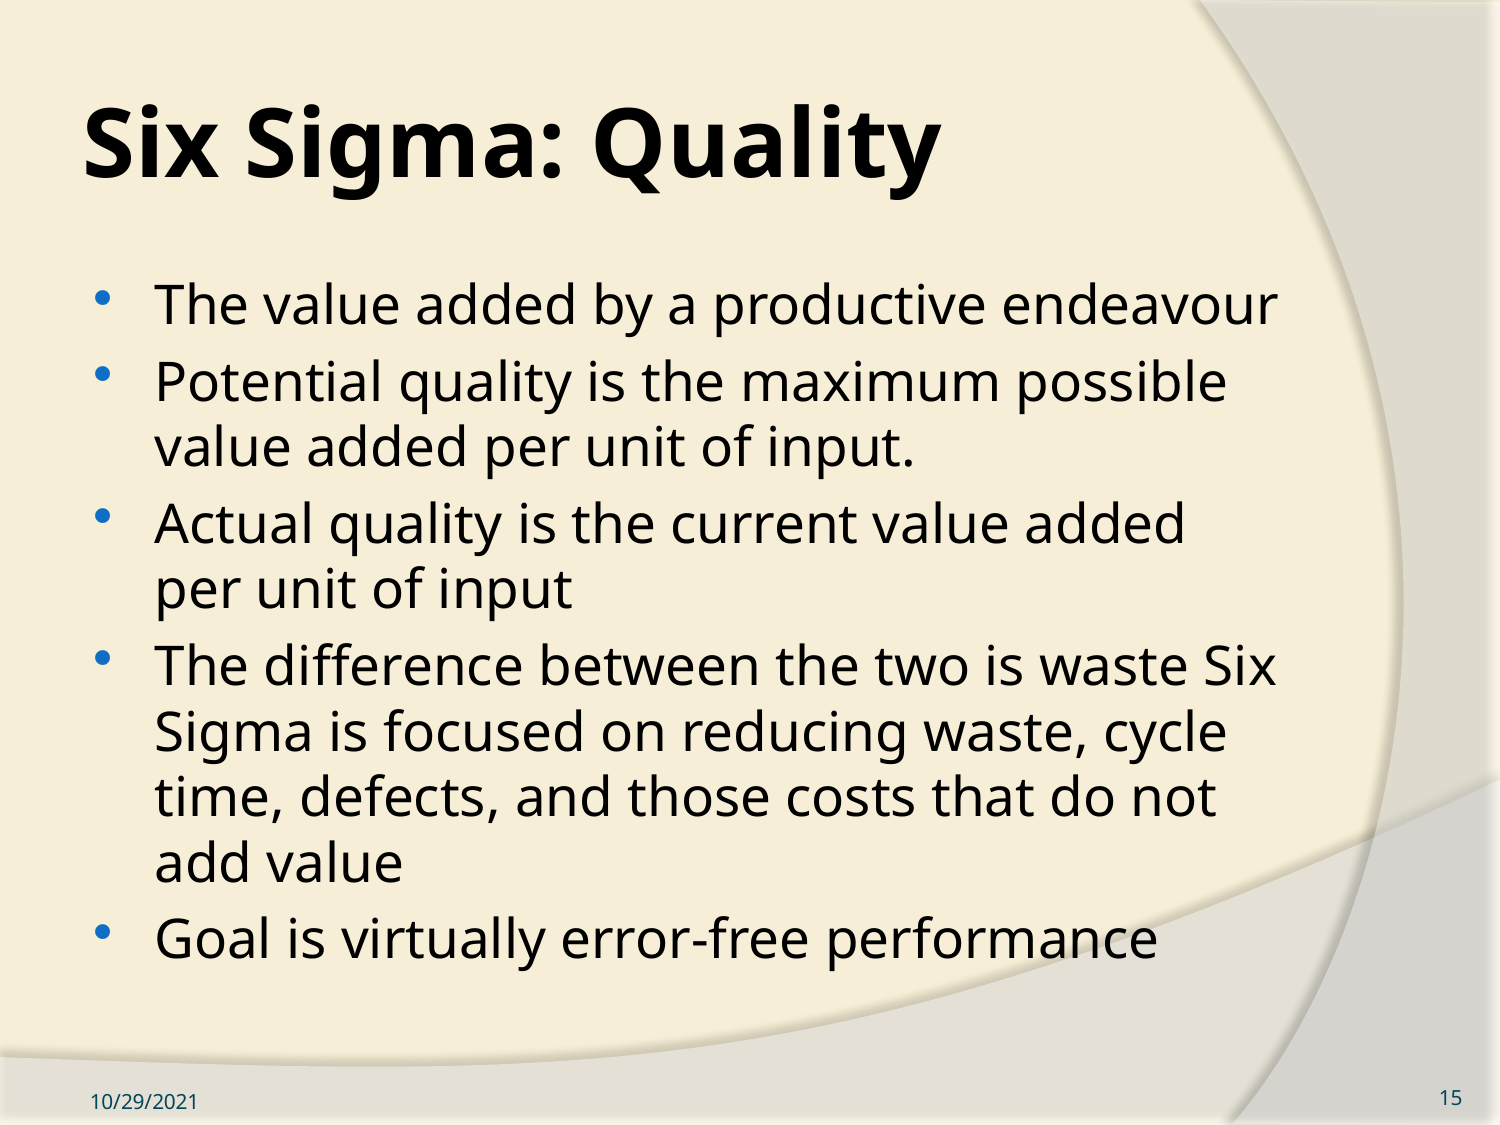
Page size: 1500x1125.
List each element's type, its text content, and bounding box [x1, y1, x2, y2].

title Six Sigma: Quality [75, 45, 1300, 233]
slide_number 15 [1337, 1053, 1463, 1114]
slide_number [75, 1053, 425, 1114]
list The value added by a productive endeavour Potential quality is the maximum possible value added per unit of input. Actual quality is the current value added per unit of input The difference between the two is waste Six Sigma is focused on reducing waste, cycle time, defects, and those costs that do not add value Goal is virtually error-free performance [75, 262, 1300, 1005]
